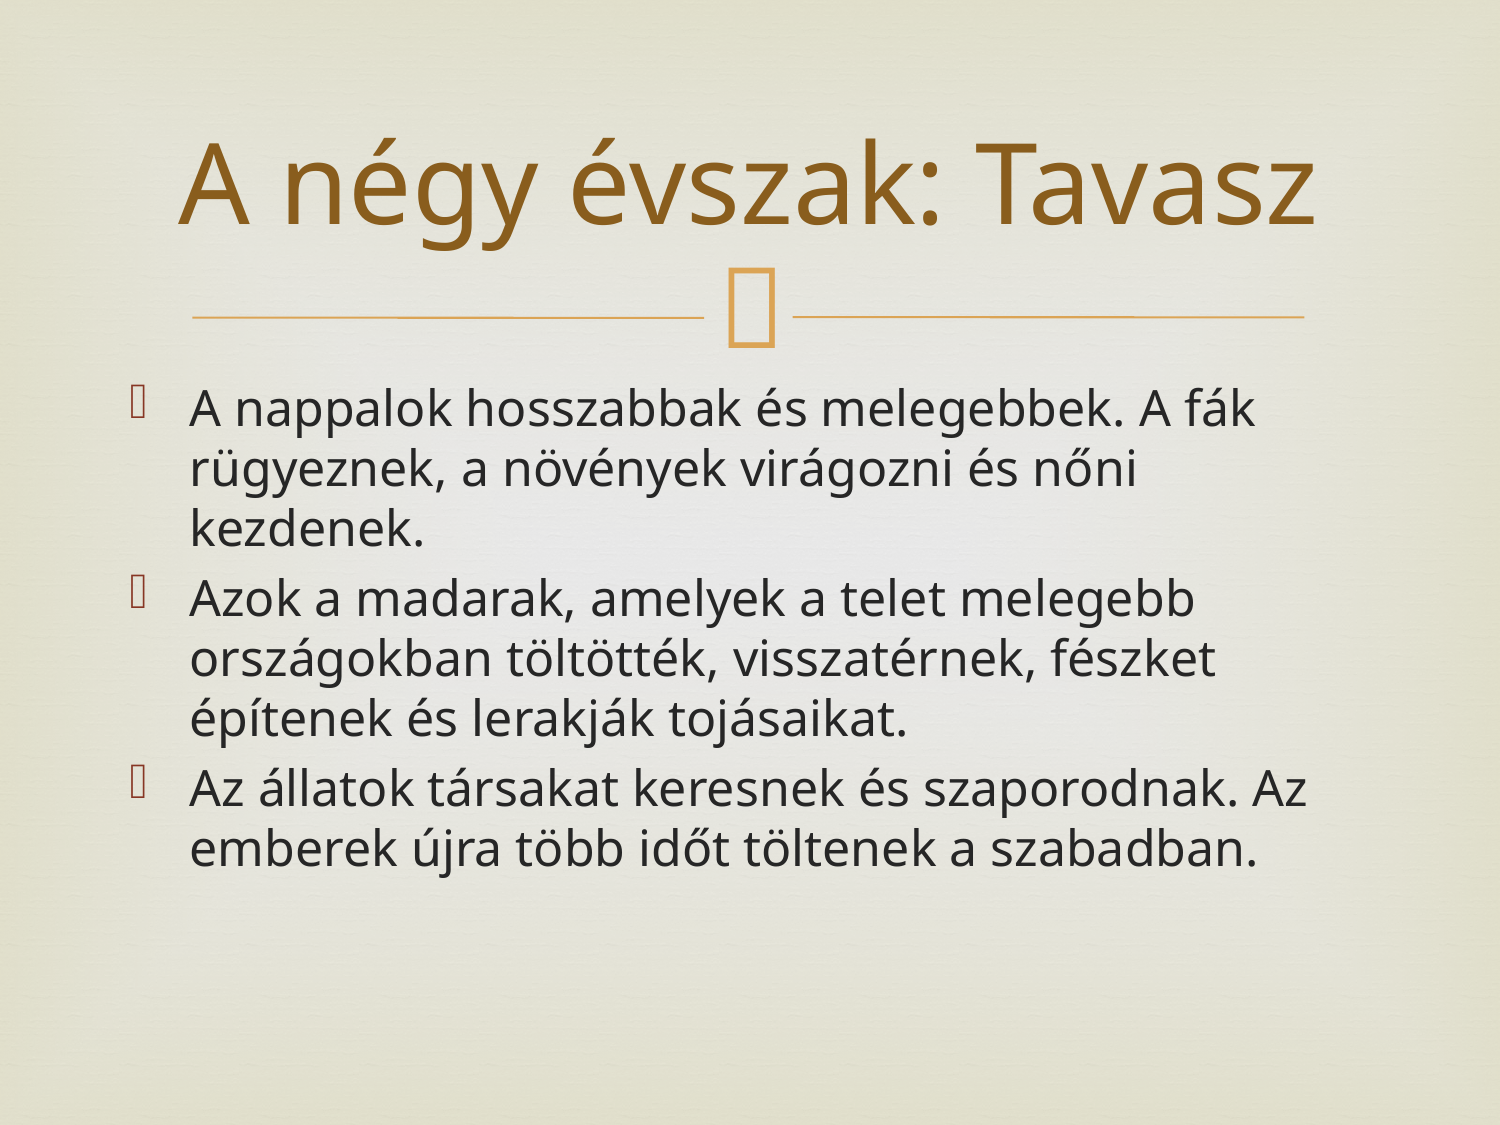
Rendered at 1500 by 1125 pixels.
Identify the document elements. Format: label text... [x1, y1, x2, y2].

list A nappalok hosszabbak és melegebbek. A fák rügyeznek, a növények virágozni és nőni kezdenek. Azok a madarak, amelyek a telet melegebb országokban töltötték, visszatérnek, fészket építenek és lerakják tojásaikat. Az állatok társakat keresnek és szaporodnak. Az emberek újra több időt töltenek a szabadban. [114, 368, 1386, 1005]
title A négy évszak: Tavasz [112, 93, 1386, 267]
